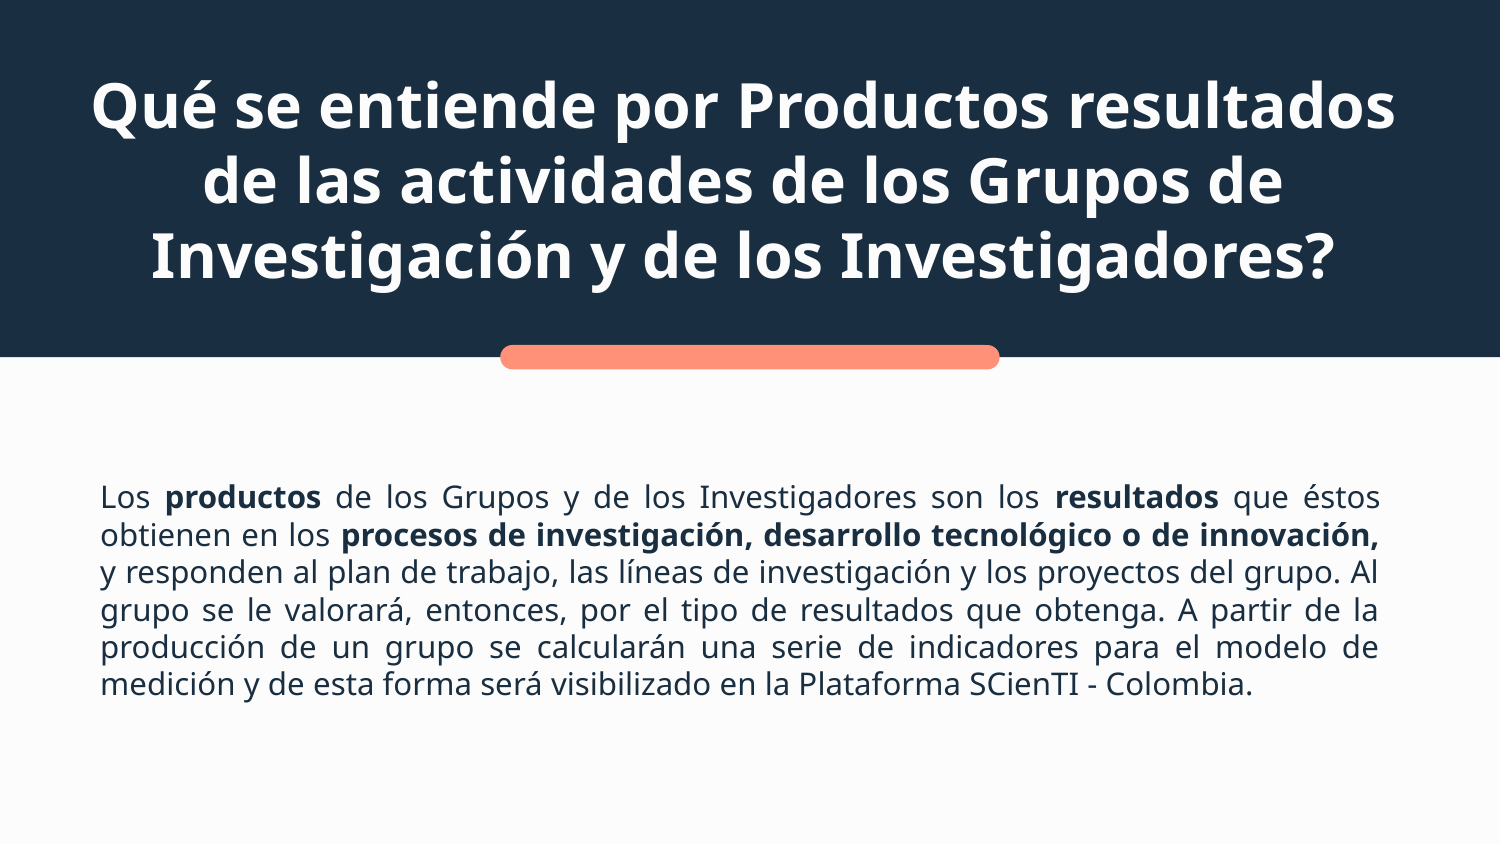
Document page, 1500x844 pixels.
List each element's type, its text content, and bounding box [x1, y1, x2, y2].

title Qué se entiende por Productos resultados de las actividades de los Grupos de Investigación y de los Investigadores? [37, 0, 1451, 358]
subtitle Los productos de los Grupos y de los Investigadores son los resultados que éstos obtienen en los procesos de investigación, desarrollo tecnológico o de innovación, y responden al plan de trabajo, las líneas de investigación y los proyectos del grupo. Al grupo se le valorará, entonces, por el tipo de resultados que obtenga. A partir de la producción de un grupo se calcularán una serie de indicadores para el modelo de medición y de esta forma será visibilizado en la Plataforma SCienTI - Colombia. [85, 410, 1396, 769]
text_box [500, 344, 1000, 370]
